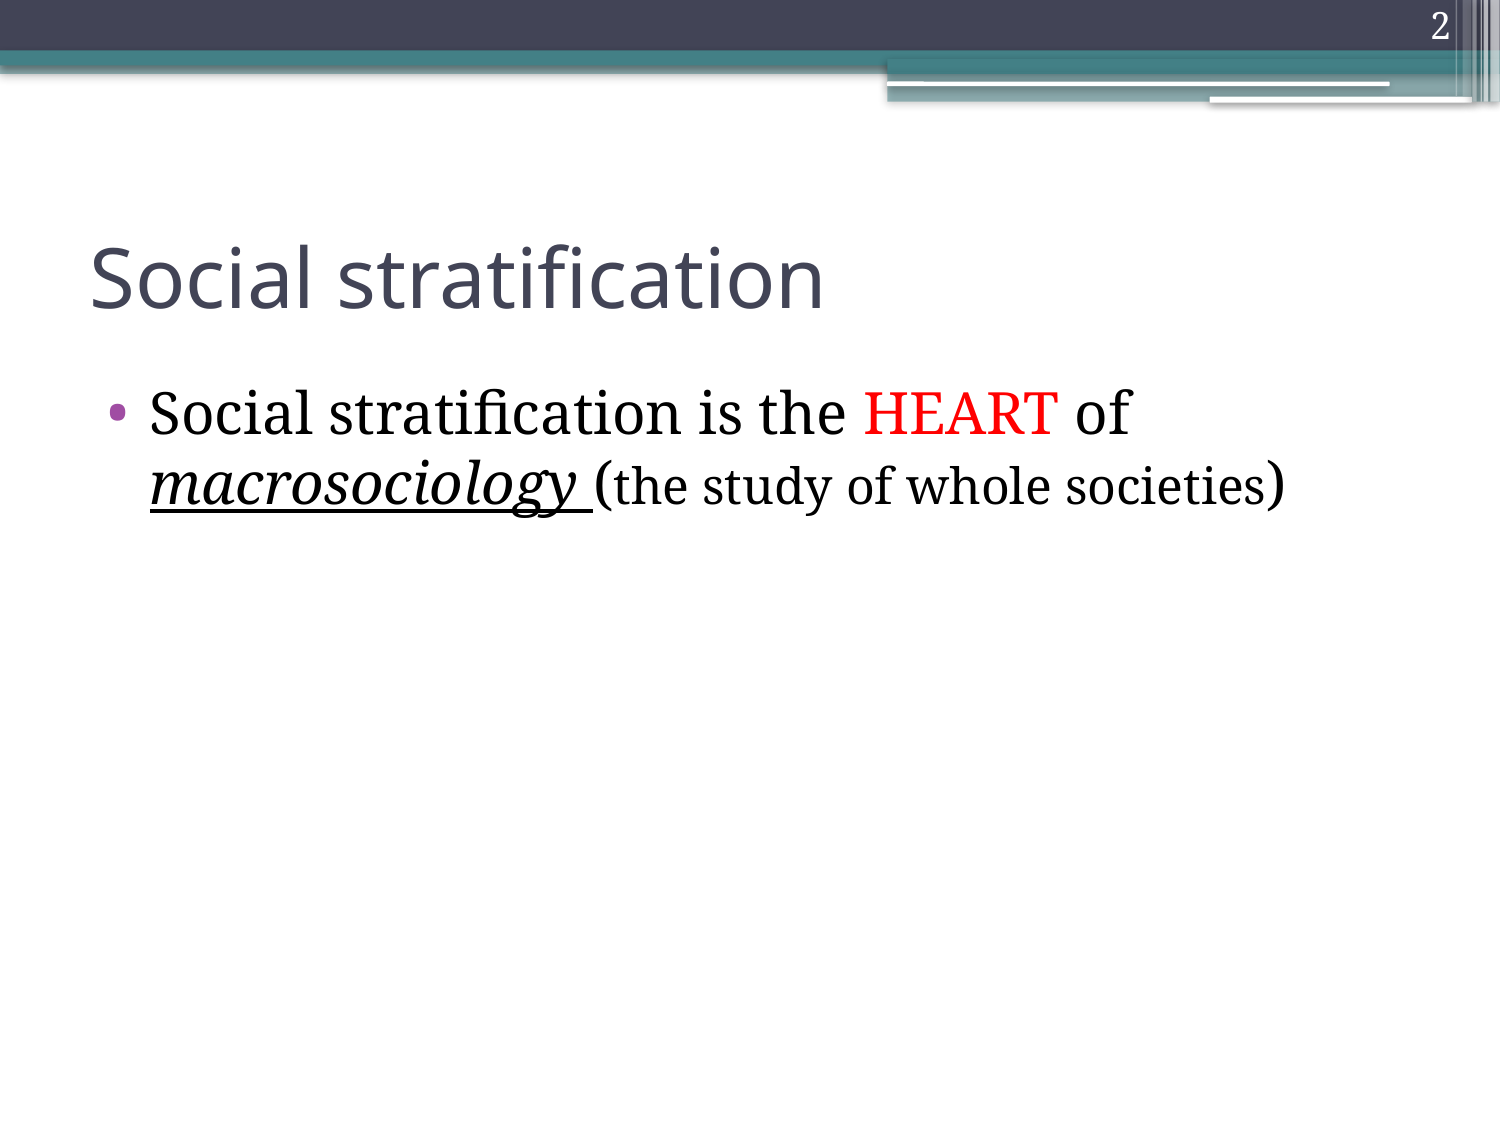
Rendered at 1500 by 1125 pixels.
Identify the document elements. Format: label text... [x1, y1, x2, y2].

list Social stratification is the HEART of macrosociology (the study of whole societies) [75, 368, 1425, 1079]
title Social stratification [75, 187, 1425, 363]
slide_number 2 [1341, 0, 1466, 61]
